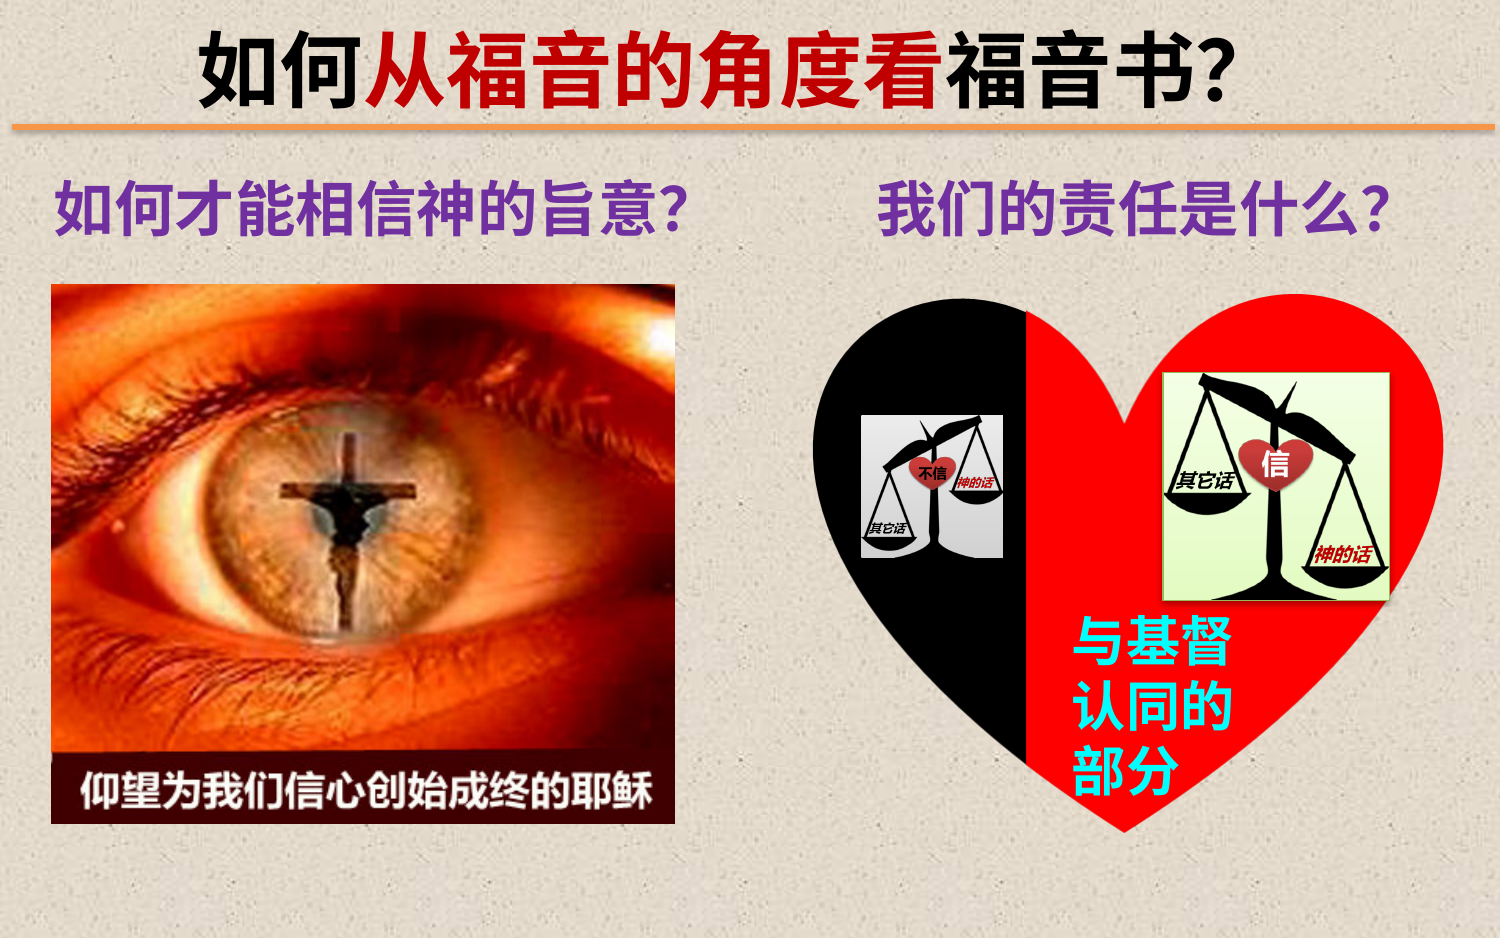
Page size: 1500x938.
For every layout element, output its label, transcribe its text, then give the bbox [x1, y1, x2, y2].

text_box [812, 293, 1445, 838]
text_box 我们的责任是什么？ [861, 163, 1436, 252]
picture [0, 0, 1500, 938]
text_box 如何从福音的角度看福音书？ [181, 10, 1294, 126]
text_box 如何才能相信神的旨意？ [39, 163, 735, 252]
